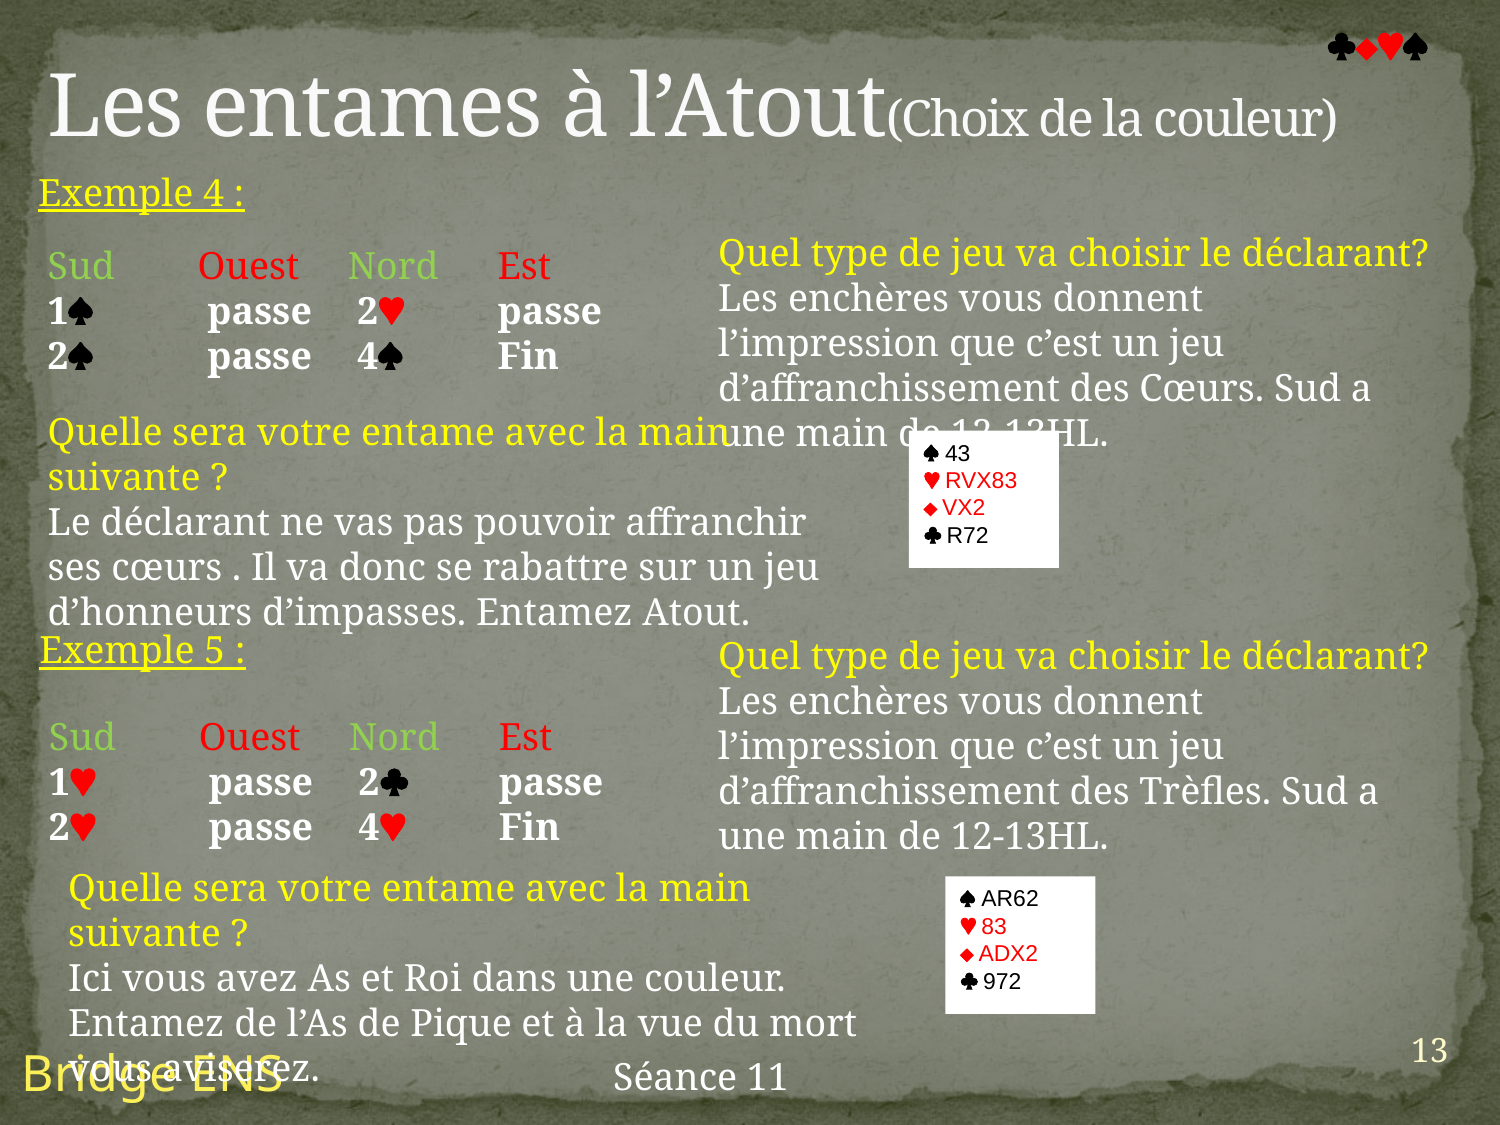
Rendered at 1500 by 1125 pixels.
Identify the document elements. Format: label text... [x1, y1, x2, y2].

text_box Les entames à l’Atout(Choix de la couleur) [33, 0, 1480, 162]
text_box Sud Ouest Nord Est 1 passe 2 passe 2 passe 4 Fin [34, 705, 629, 856]
slide_number 13 [1379, 1014, 1480, 1089]
text_box Quelle sera votre entame avec la main suivante ? Le déclarant ne vas pas pouvoir affranchir ses cœurs . Il va donc se rabattre sur un jeu d’honneurs d’impasses. Entamez Atout. [33, 400, 877, 641]
text_box Séance 11 [598, 1096, 804, 1106]
text_box Bridge ENS [6, 1034, 299, 1109]
text_box Exemple 5 : [24, 619, 261, 679]
text_box Sud Ouest Nord Est 1 passe 2 passe 2 passe 4 Fin [33, 234, 627, 384]
text_box  AR62  83  ADX2  972 [945, 876, 1096, 1014]
text_box Exemple 4 : [23, 161, 260, 222]
text_box  43  RVX83  VX2  R72 [908, 430, 1059, 568]
text_box Quel type de jeu va choisir le déclarant? Les enchères vous donnent l’impression que c’est un jeu d’affranchissement des Trèfles. Sud a une main de 12-13HL. [703, 624, 1450, 865]
text_box Quelle sera votre entame avec la main suivante ? Ici vous avez As et Roi dans une couleur. Entamez de l’As de Pique et à la vue du mort vous aviserez. [53, 856, 897, 1096]
text_box Quel type de jeu va choisir le déclarant? Les enchères vous donnent l’impression que c’est un jeu d’affranchissement des Cœurs. Sud a une main de 12-13HL. [703, 221, 1450, 462]
